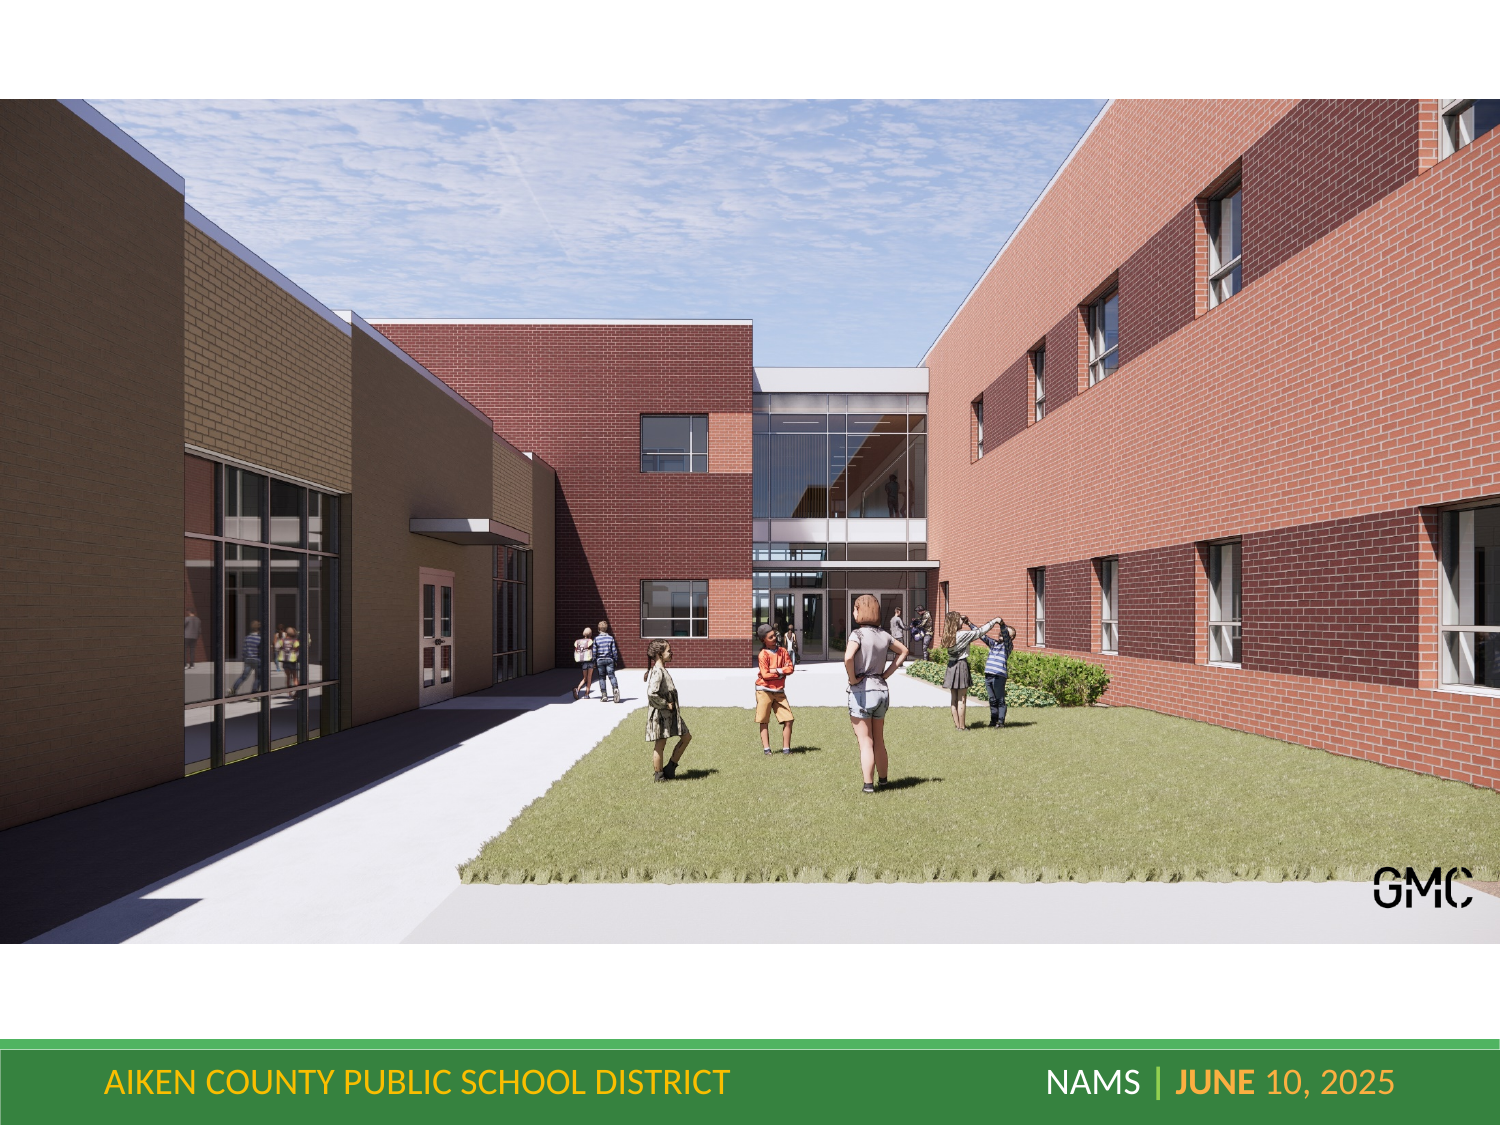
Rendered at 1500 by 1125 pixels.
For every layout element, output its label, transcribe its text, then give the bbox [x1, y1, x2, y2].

picture [0, 99, 1500, 945]
text_box AIKEN COUNTY PUBLIC SCHOOL DISTRICT NAMS | June 10, 2025 [0, 1049, 1500, 1110]
